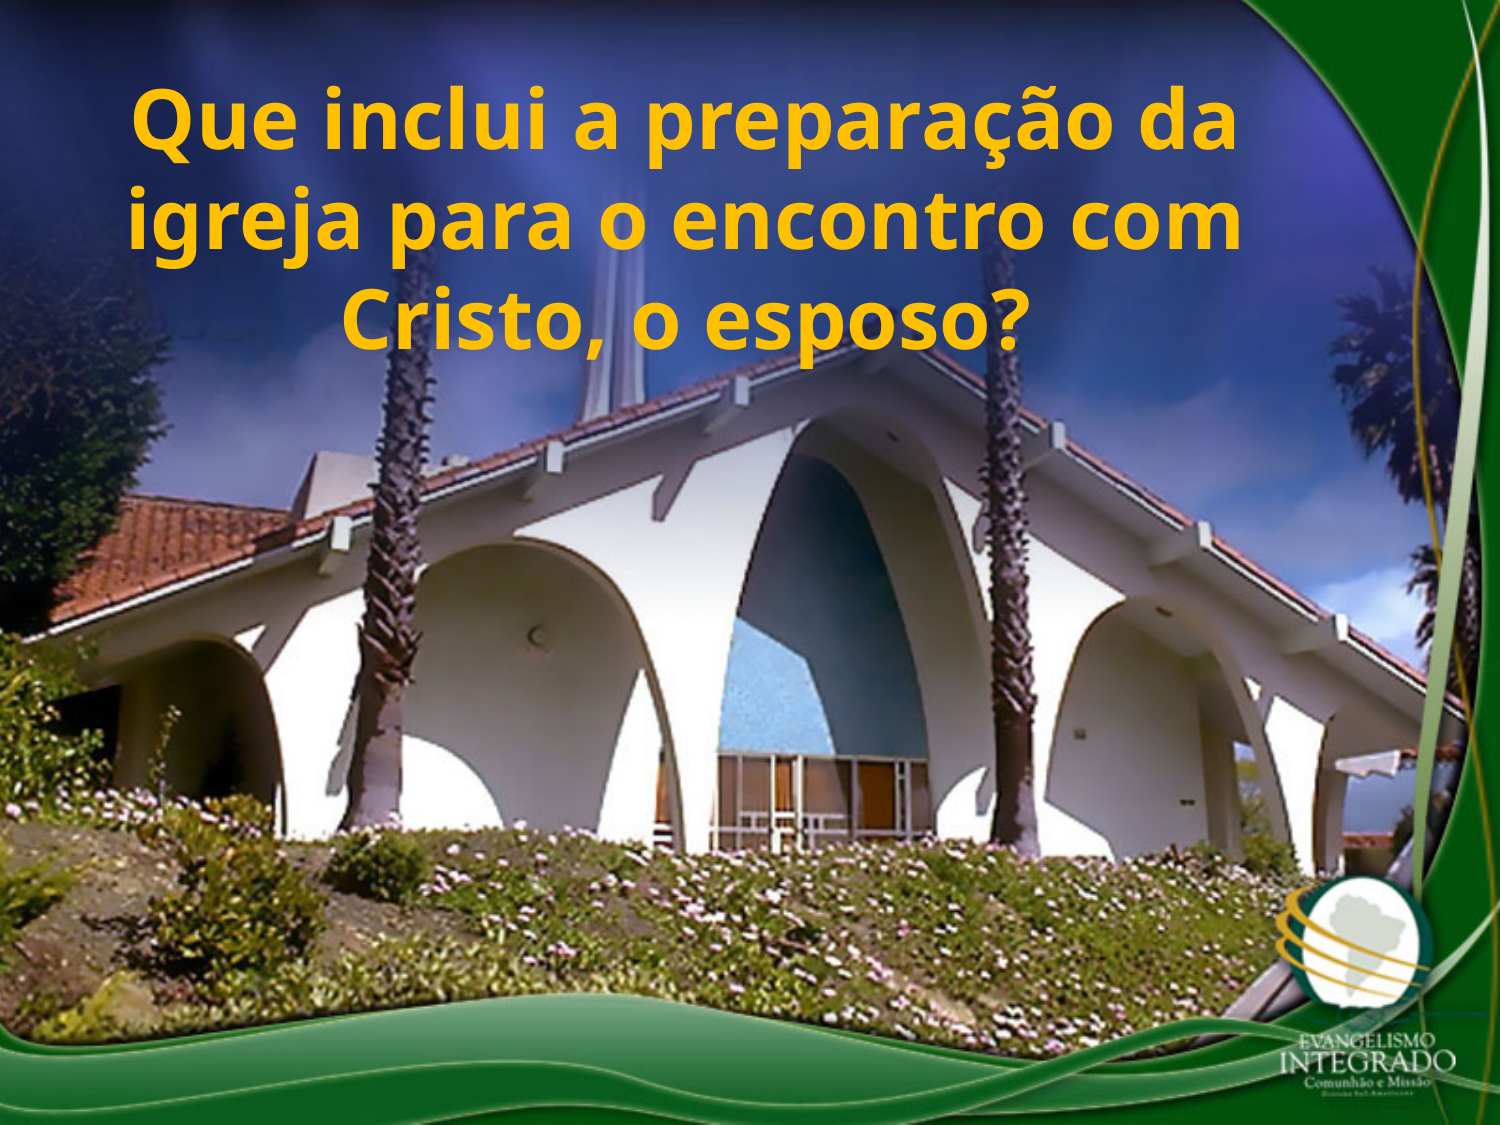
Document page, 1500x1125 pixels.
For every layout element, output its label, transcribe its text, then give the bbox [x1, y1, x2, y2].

text_box Que inclui a preparação da igreja para o encontro com Cristo, o esposo? [82, 58, 1289, 374]
picture [0, 0, 1500, 1125]
